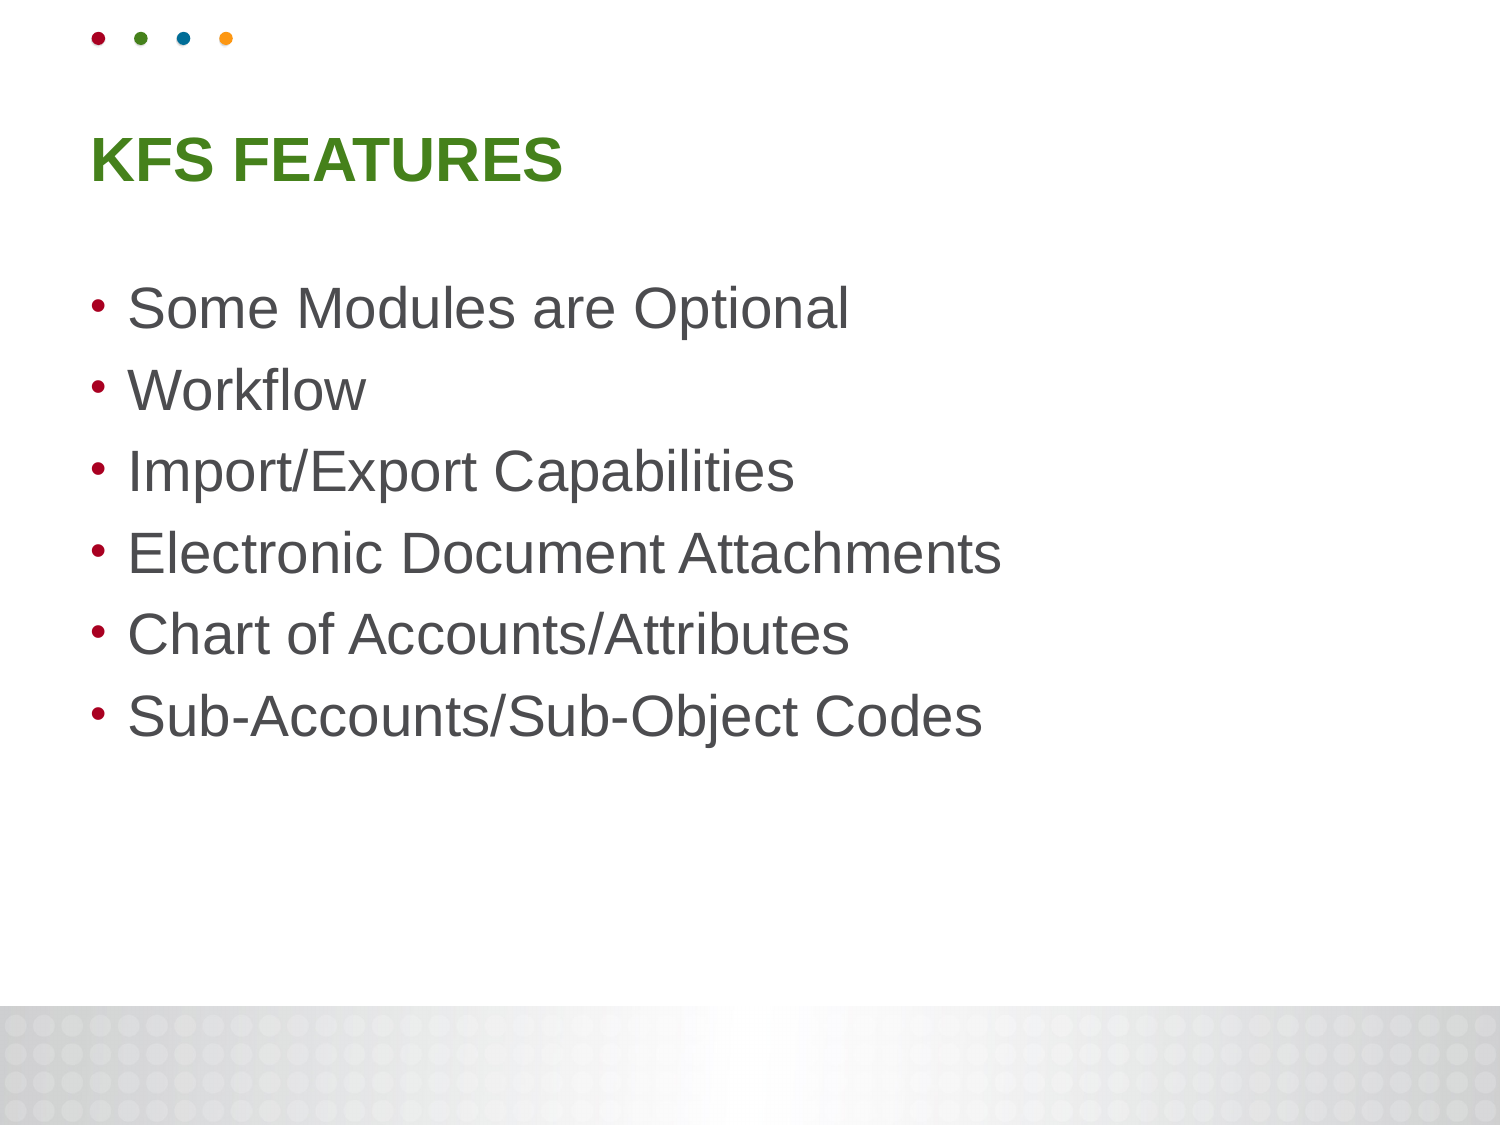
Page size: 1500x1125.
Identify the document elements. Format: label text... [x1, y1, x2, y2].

title KFS Features [75, 62, 1450, 250]
picture [0, 1006, 1500, 1125]
list Some Modules are Optional Workflow Import/Export Capabilities Electronic Document Attachments Chart of Accounts/Attributes Sub-Accounts/Sub-Object Codes [74, 262, 1451, 1006]
